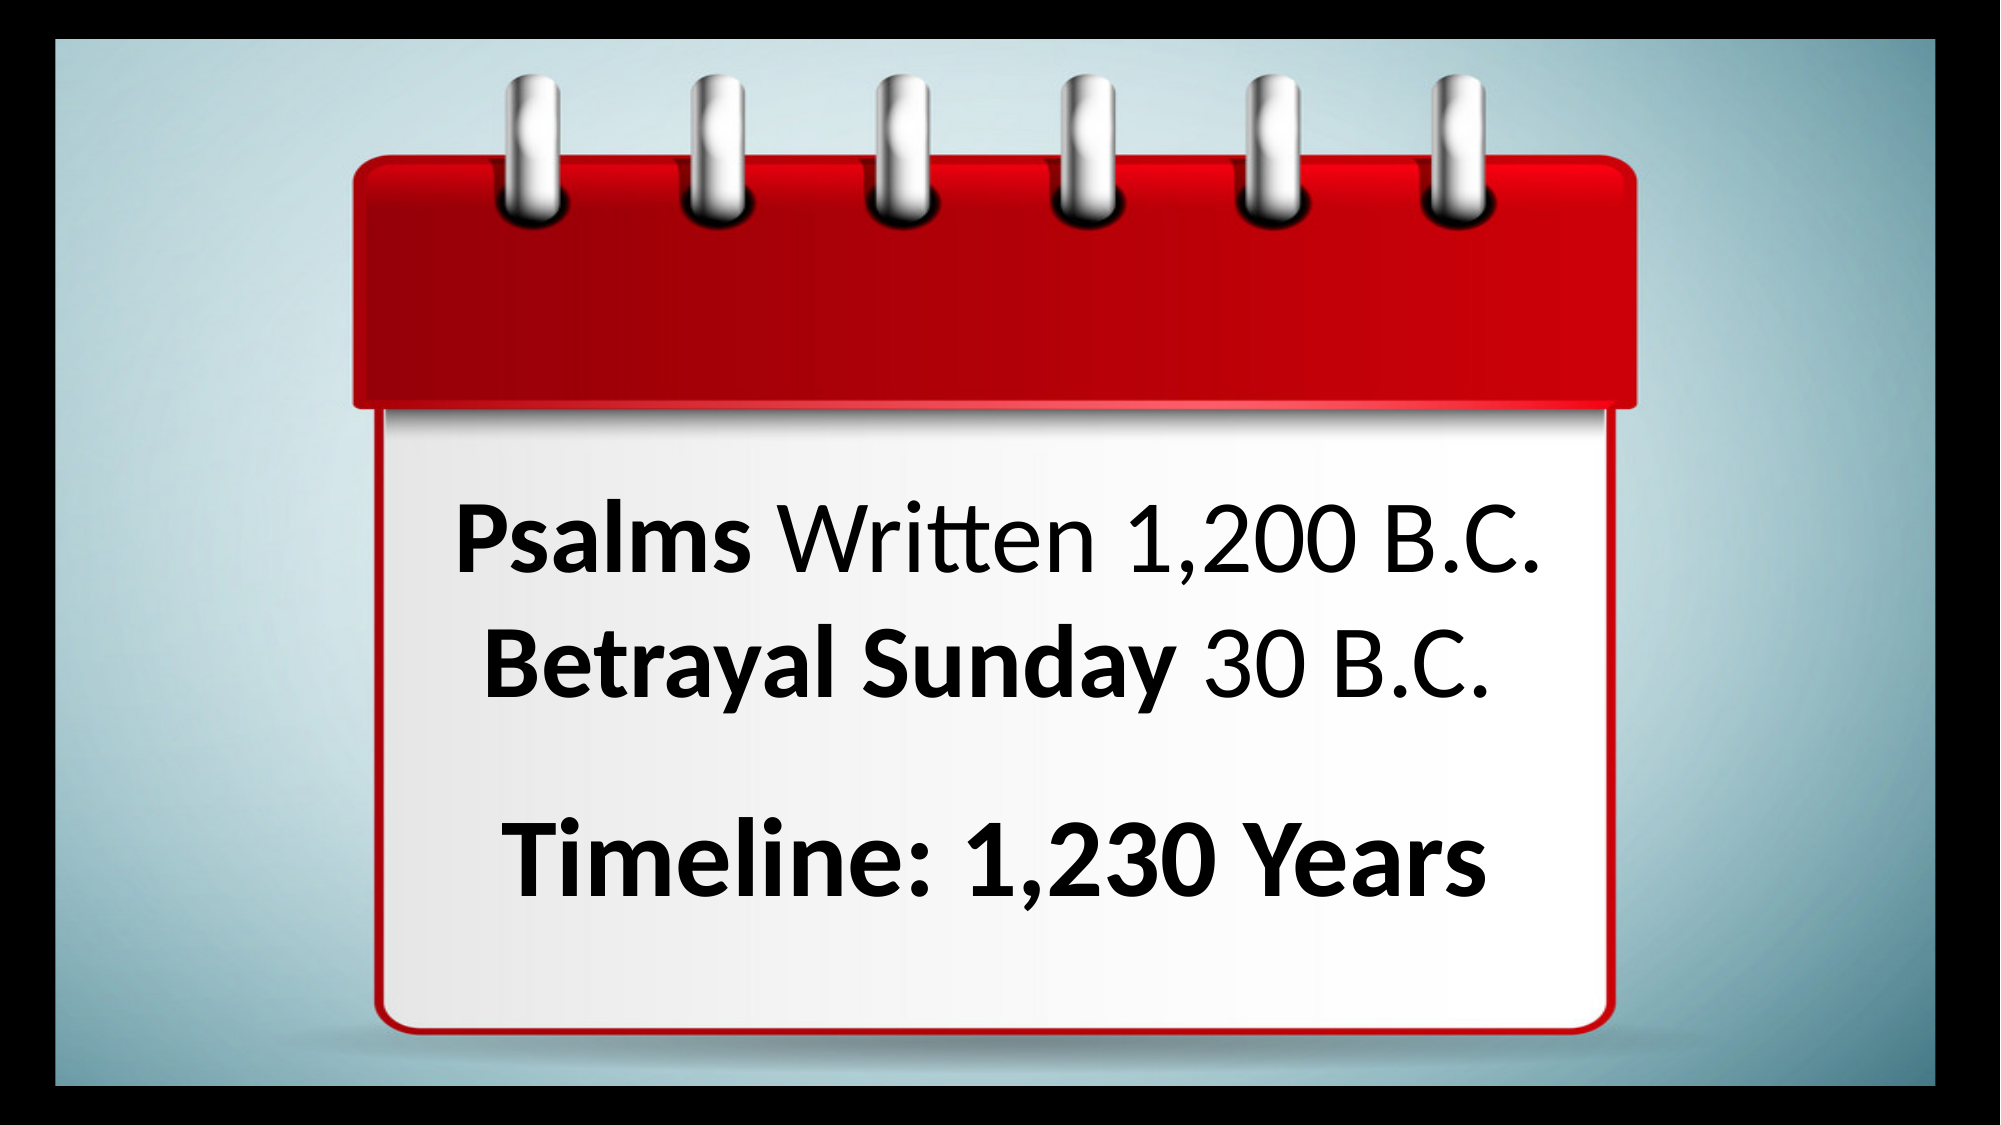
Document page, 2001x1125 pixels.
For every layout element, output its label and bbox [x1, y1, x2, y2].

picture [55, 39, 1936, 1086]
